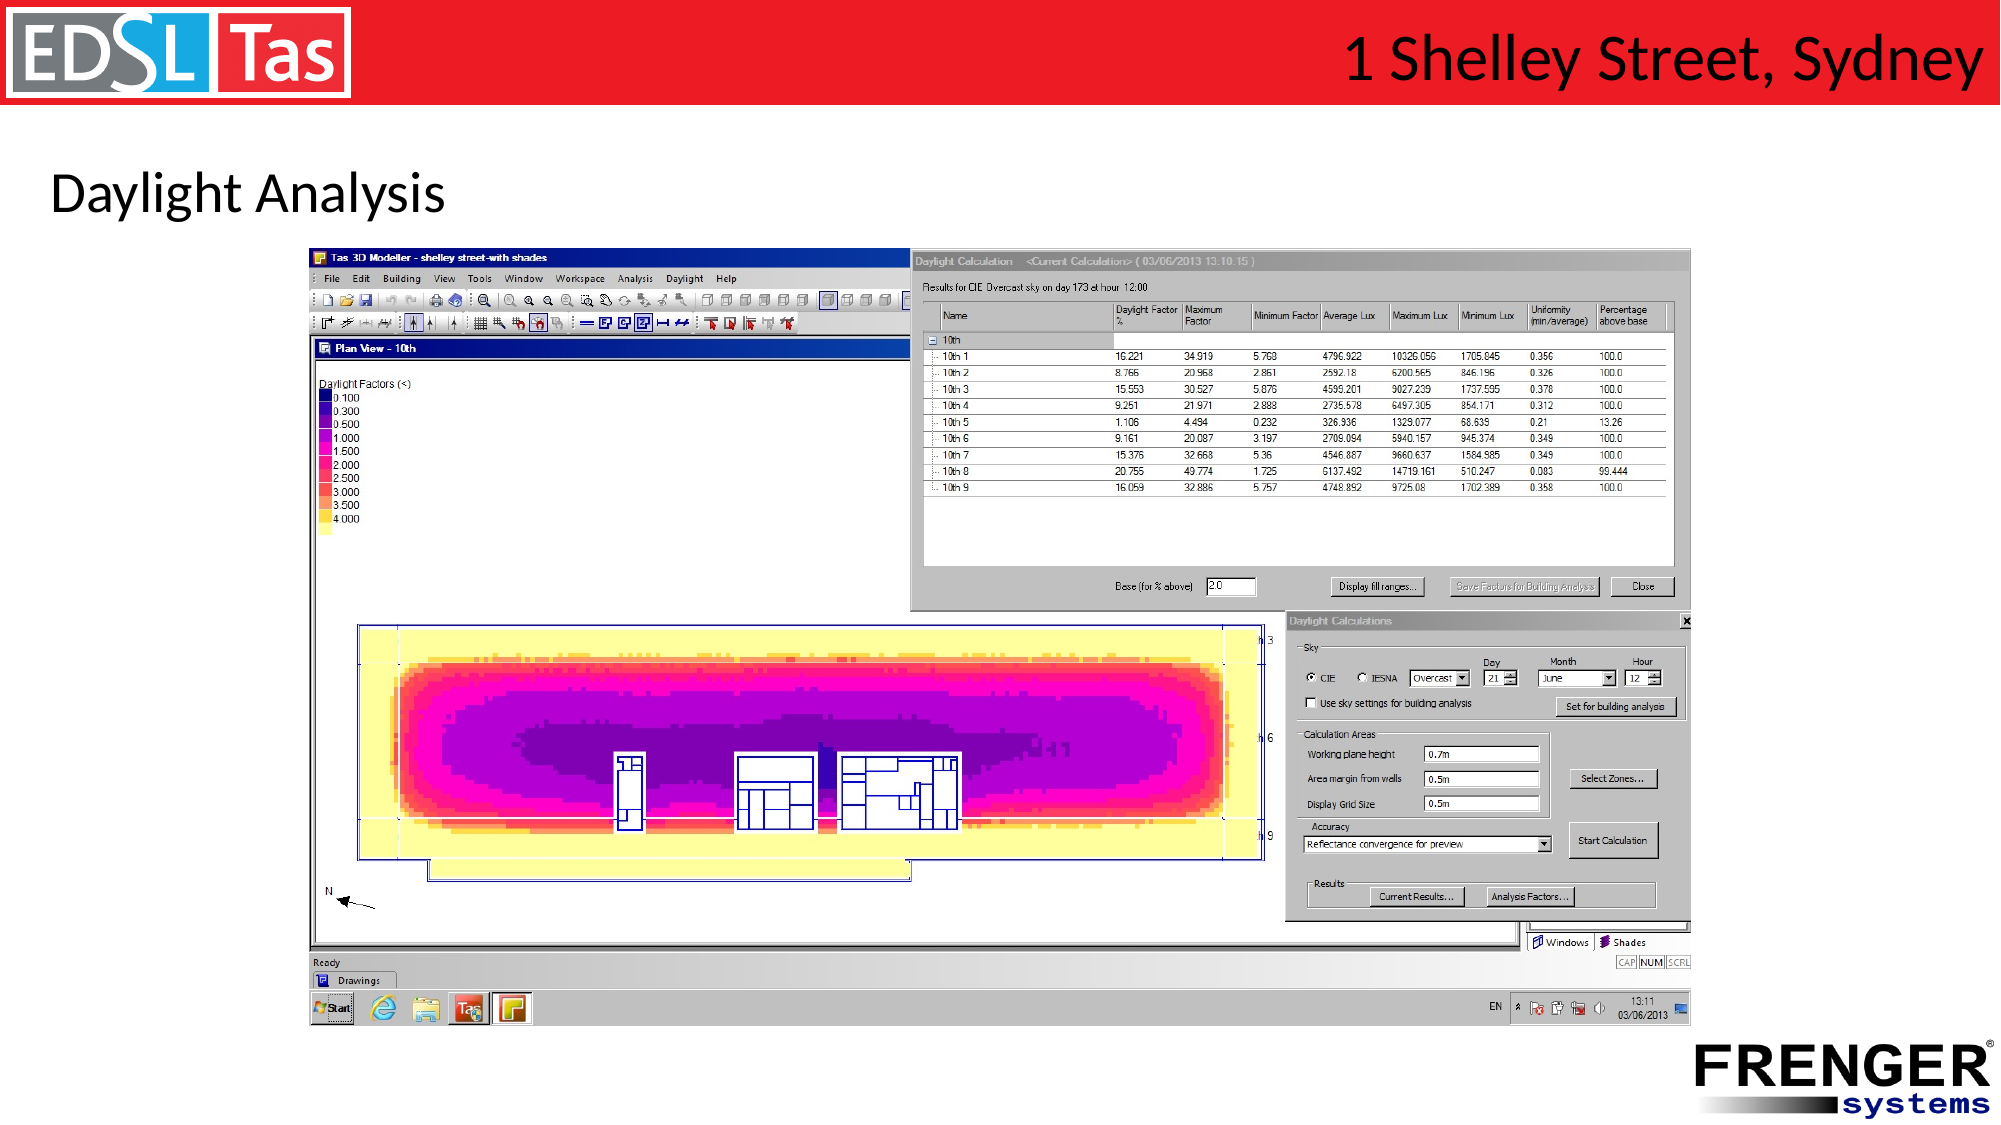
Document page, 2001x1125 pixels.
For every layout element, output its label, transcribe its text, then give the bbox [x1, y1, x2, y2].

title 1 Shelley Street, Sydney [384, 2, 2000, 115]
list Daylight Analysis [35, 154, 915, 241]
picture [1691, 1038, 1996, 1121]
picture [308, 248, 1691, 1026]
picture [6, 7, 351, 98]
